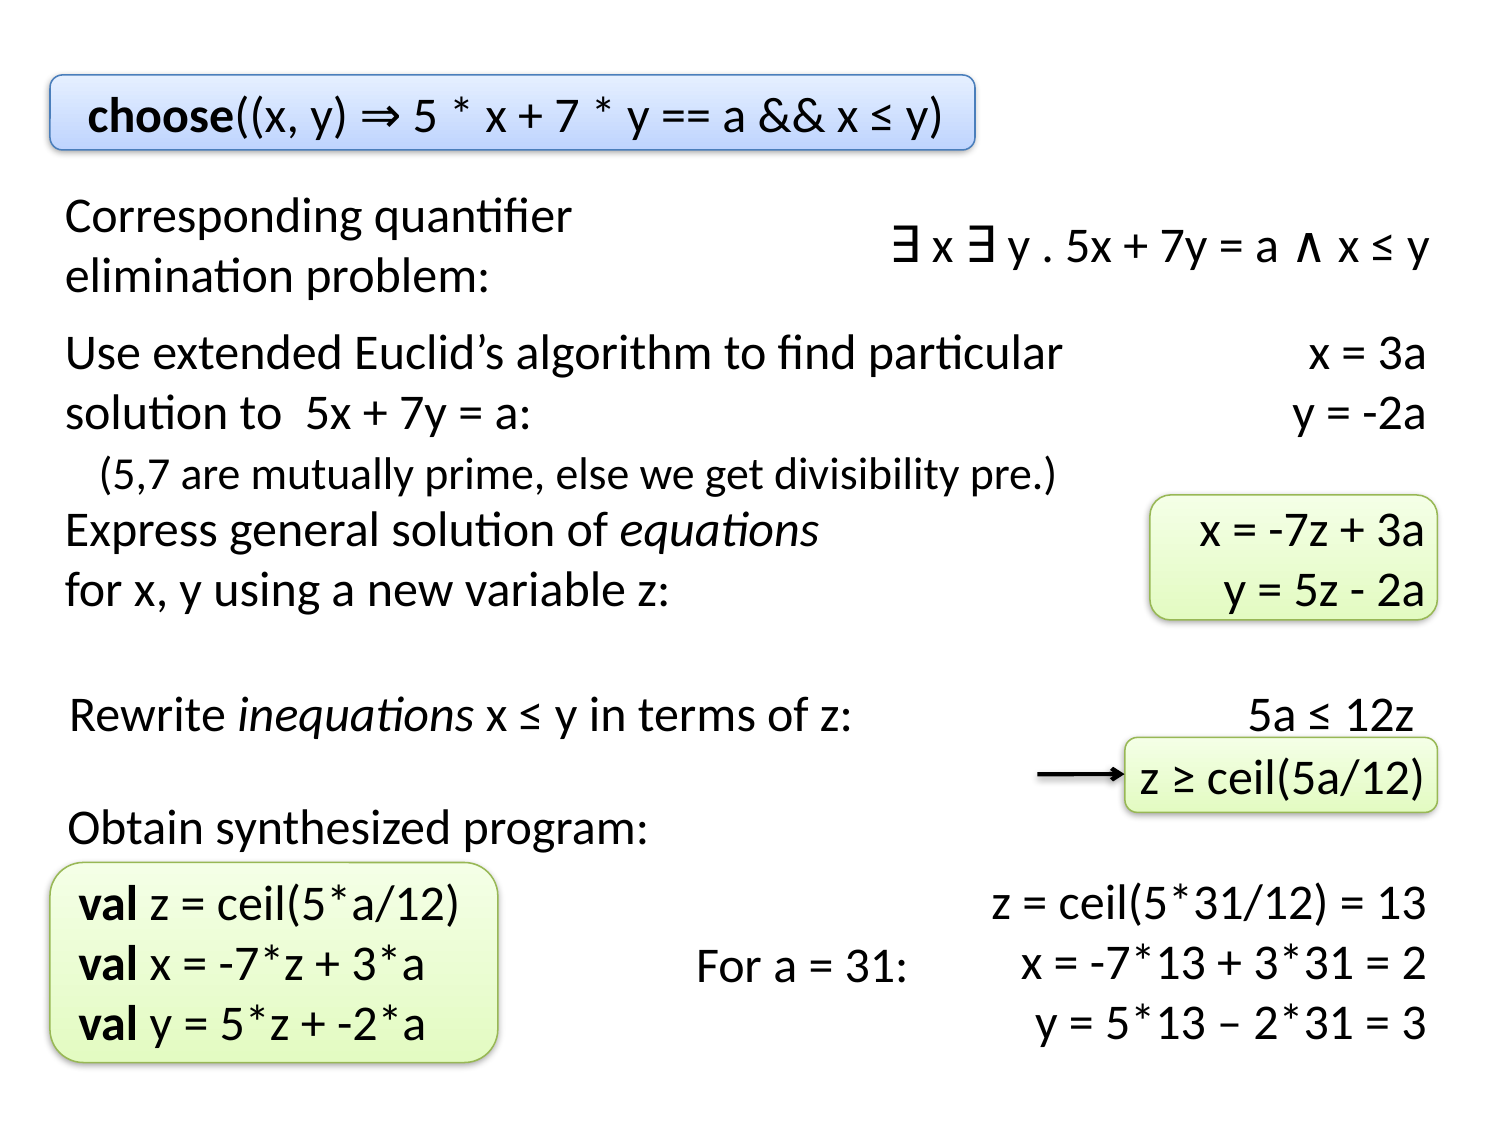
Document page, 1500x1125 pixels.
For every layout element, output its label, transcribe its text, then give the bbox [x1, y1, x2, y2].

text_box For a = 31: [681, 924, 924, 1000]
text_box z = ceil(5*31/12) = 13 x = -7*13 + 3*31 = 2 y = 5*13 – 2*31 = 3 [941, 862, 1442, 1058]
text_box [49, 312, 1442, 510]
text_box [49, 74, 976, 151]
text_box x = -7z + 3a y = 5z - 2a [1184, 518, 1441, 624]
text_box Express general solution of equations for x, y using a new variable z: [49, 518, 950, 624]
text_box Rewrite inequations x ≤ y in terms of z: [54, 674, 869, 749]
text_box Obtain synthesized program: [52, 786, 665, 862]
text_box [49, 862, 526, 1063]
text_box 5a ≤ 12z [1232, 674, 1441, 736]
text_box choose((x, y) ⇒ 5 * x + 7 * y == a && x ≤ y) [72, 74, 960, 150]
text_box Corresponding quantifier elimination problem: [49, 174, 788, 310]
text_box z ≥ ceil(5a/12) [1124, 736, 1441, 812]
text_box ∃ x ∃ y . 5x + 7y = a ∧ x ≤ y [874, 205, 1446, 280]
text_box [1149, 519, 1184, 621]
